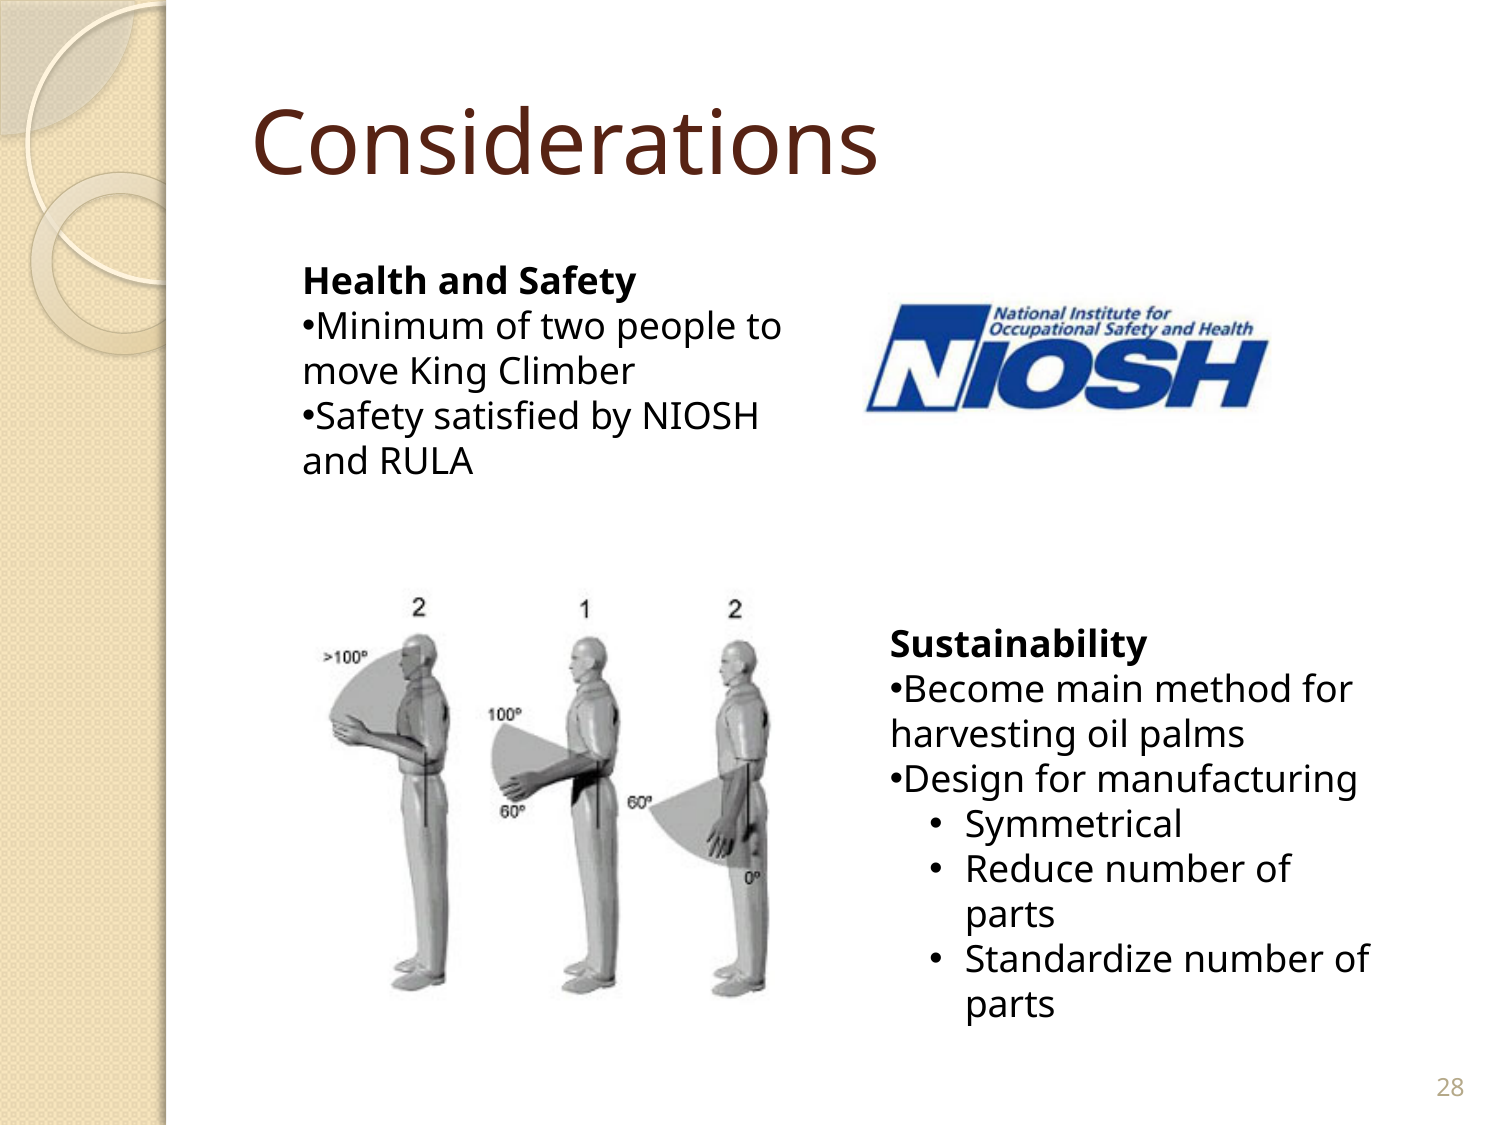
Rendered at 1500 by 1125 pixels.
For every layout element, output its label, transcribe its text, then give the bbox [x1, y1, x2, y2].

text_box Sustainability Become main method for harvesting oil palms Design for manufacturing Symmetrical Reduce number of parts Standardize number of parts [874, 612, 1388, 1078]
picture [299, 574, 776, 1031]
slide_number 28 [1413, 1034, 1488, 1113]
title Considerations [235, 45, 1466, 233]
text_box Health and Safety Minimum of two people to move King Climber Safety satisfied by NIOSH and RULA [287, 249, 800, 535]
picture [862, 187, 1276, 518]
